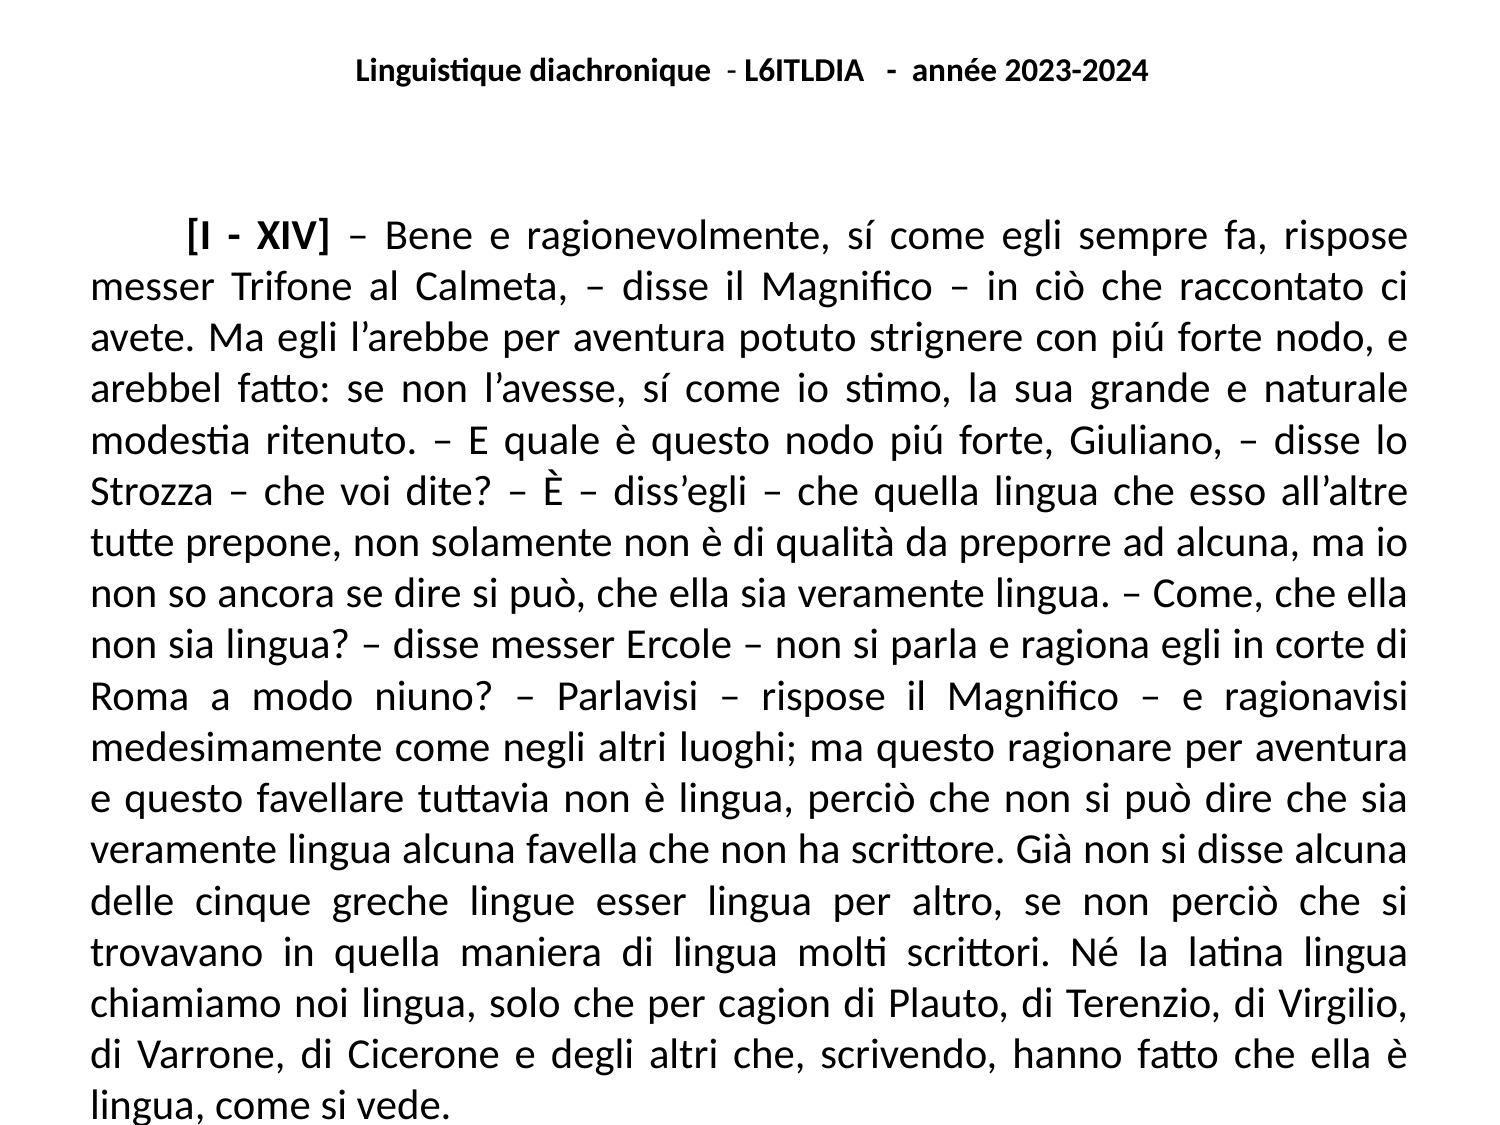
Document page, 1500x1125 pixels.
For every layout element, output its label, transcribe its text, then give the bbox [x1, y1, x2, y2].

list [I - XIV] – Bene e ragionevolmente, sí come egli sempre fa, rispose messer Trifone al Calmeta, – disse il Magnifico – in ciò che raccontato ci avete. Ma egli l’arebbe per aventura potuto strignere con piú forte nodo, e arebbel fatto: se non l’avesse, sí come io stimo, la sua grande e naturale modestia ritenuto. – E quale è questo nodo piú forte, Giuliano, – disse lo Strozza – che voi dite? – È – diss’egli – che quella lingua che esso all’altre tutte prepone, non solamente non è di qualità da preporre ad alcuna, ma io non so ancora se dire si può, che ella sia veramente lingua. – Come, che ella non sia lingua? – disse messer Ercole – non si parla e ragiona egli in corte di Roma a modo niuno? – Parlavisi – rispose il Magnifico – e ragionavisi medesimamente come negli altri luoghi; ma questo ragionare per aventura e questo favellare tuttavia non è lingua, perciò che non si può dire che sia veramente lingua alcuna favella che non ha scrittore. Già non si disse alcuna delle cinque greche lingue esser lingua per altro, se non perciò che si trovavano in quella maniera di lingua molti scrittori. Né la latina lingua chiamiamo noi lingua, solo che per cagion di Plauto, di Terenzio, di Virgilio, di Varrone, di Cicerone e degli altri che, scrivendo, hanno fatto che ella è lingua, come si vede. [75, 199, 1425, 1125]
text_box Linguistique diachronique - L6ITLDIA - année 2023-2024 [77, 0, 1428, 136]
